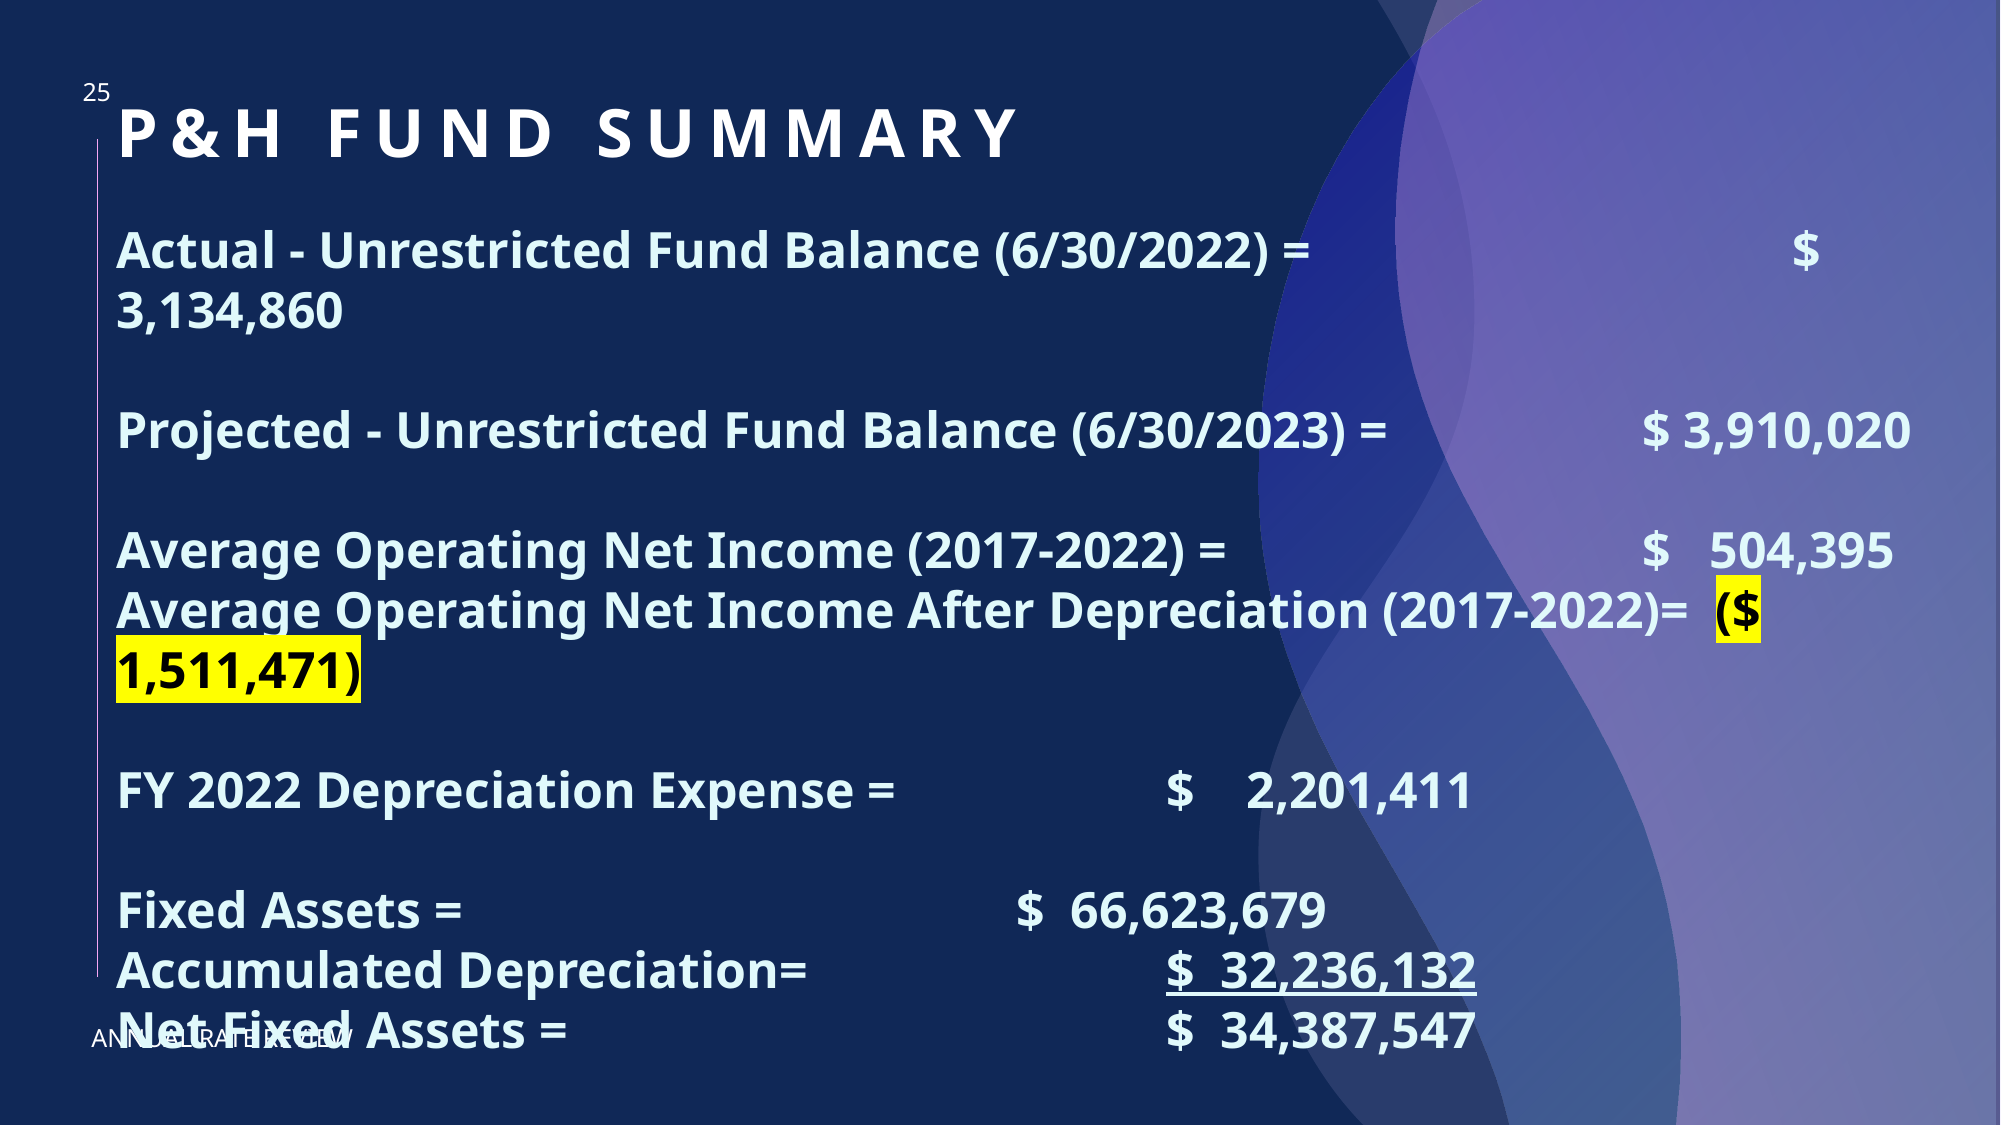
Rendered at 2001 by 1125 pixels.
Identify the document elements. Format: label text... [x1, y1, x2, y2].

footer ANNUAL RATE REVIEW [76, 1015, 101, 1061]
text_box Actual - Unrestricted Fund Balance (6/30/2022) = $ 3,134,860 Projected - Unrestricted Fund Balance (6/30/2023) = $ 3,910,020 Average Operating Net Income (2017-2022) = $ 504,395 Average Operating Net Income After Depreciation (2017-2022)= ($ 1,511,471) FY 2022 Depreciation Expense = $ 2,201,411 Fixed Assets = $ 66,623,679 Accumulated Depreciation= $ 32,236,132 Net Fixed Assets = $ 34,387,547 [101, 210, 2000, 1066]
title P&H fund Summary [101, 4, 1970, 180]
slide_number 25 [53, 67, 101, 119]
